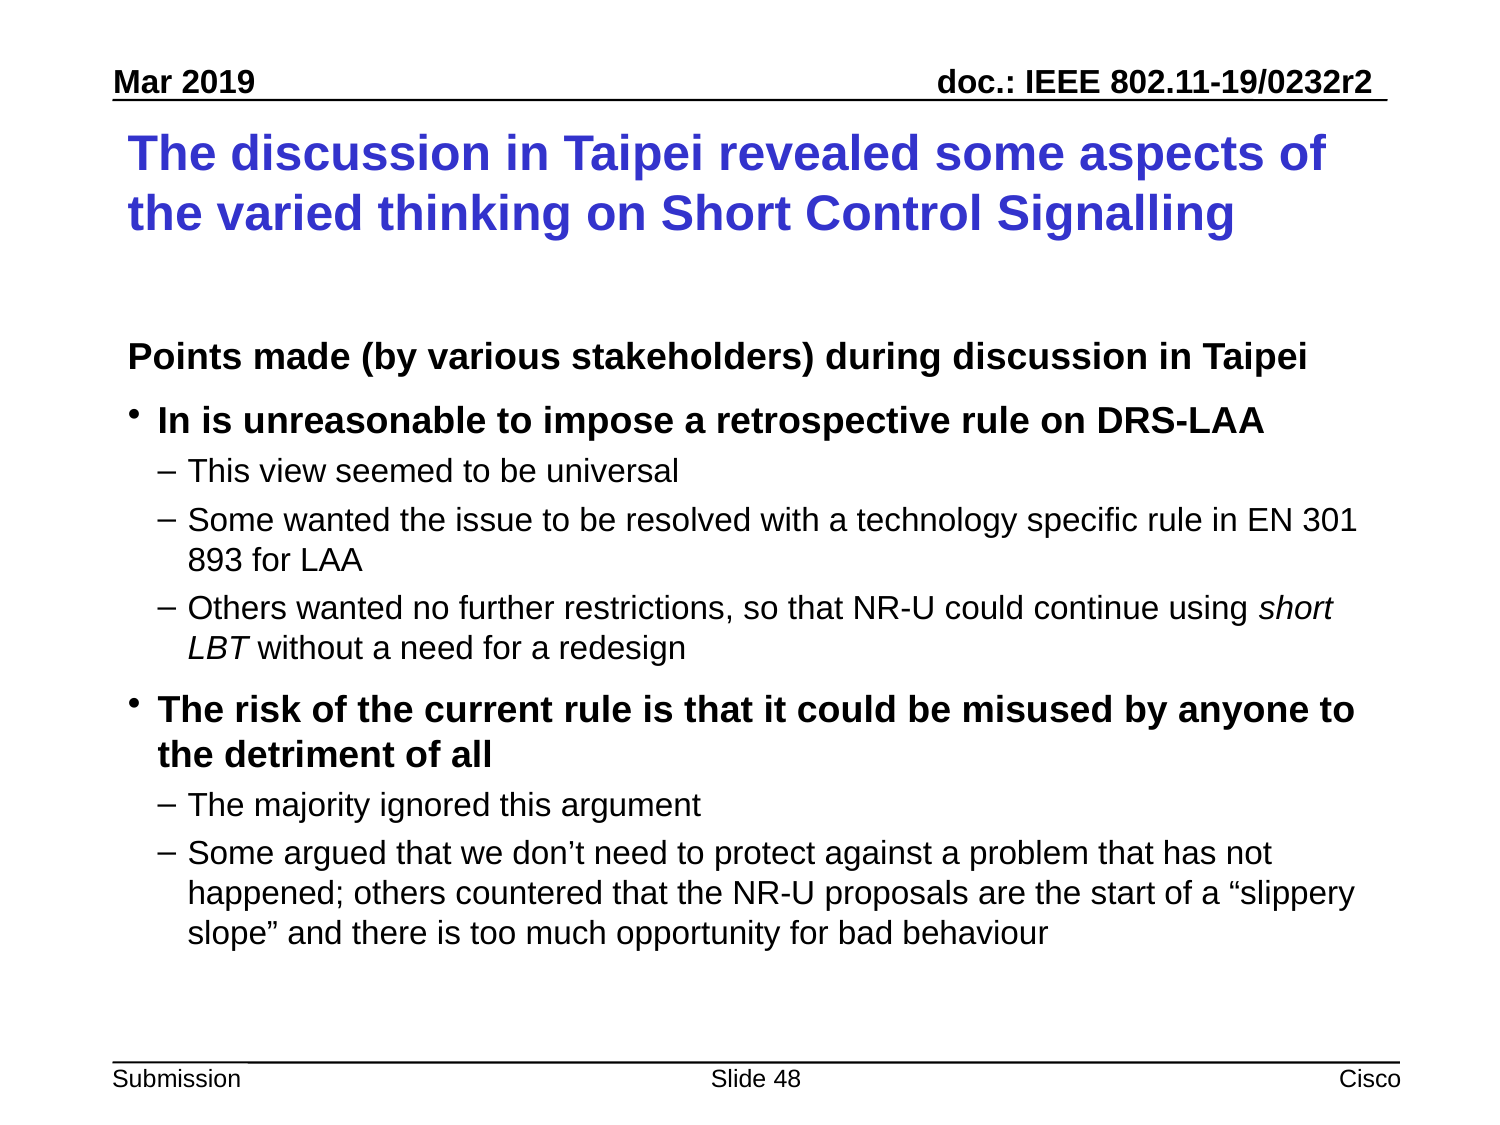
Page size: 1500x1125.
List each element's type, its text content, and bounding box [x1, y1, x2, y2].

footer Cisco [1320, 1061, 1402, 1093]
title The discussion in Taipei revealed some aspects of the varied thinking on Short Control Signalling [112, 112, 1388, 288]
slide_number Slide 48 [709, 1061, 803, 1093]
list Points made (by various stakeholders) during discussion in Taipei In is unreasonable to impose a retrospective rule on DRS-LAA This view seemed to be universal Some wanted the issue to be resolved with a technology specific rule in EN 301 893 for LAA Others wanted no further restrictions, so that NR-U could continue using short LBT without a need for a redesign The risk of the current rule is that it could be misused by anyone to the detriment of all The majority ignored this argument Some argued that we don’t need to protect against a problem that has not happened; others countered that the NR-U proposals are the start of a “slippery slope” and there is too much opportunity for bad behaviour [112, 324, 1388, 1000]
